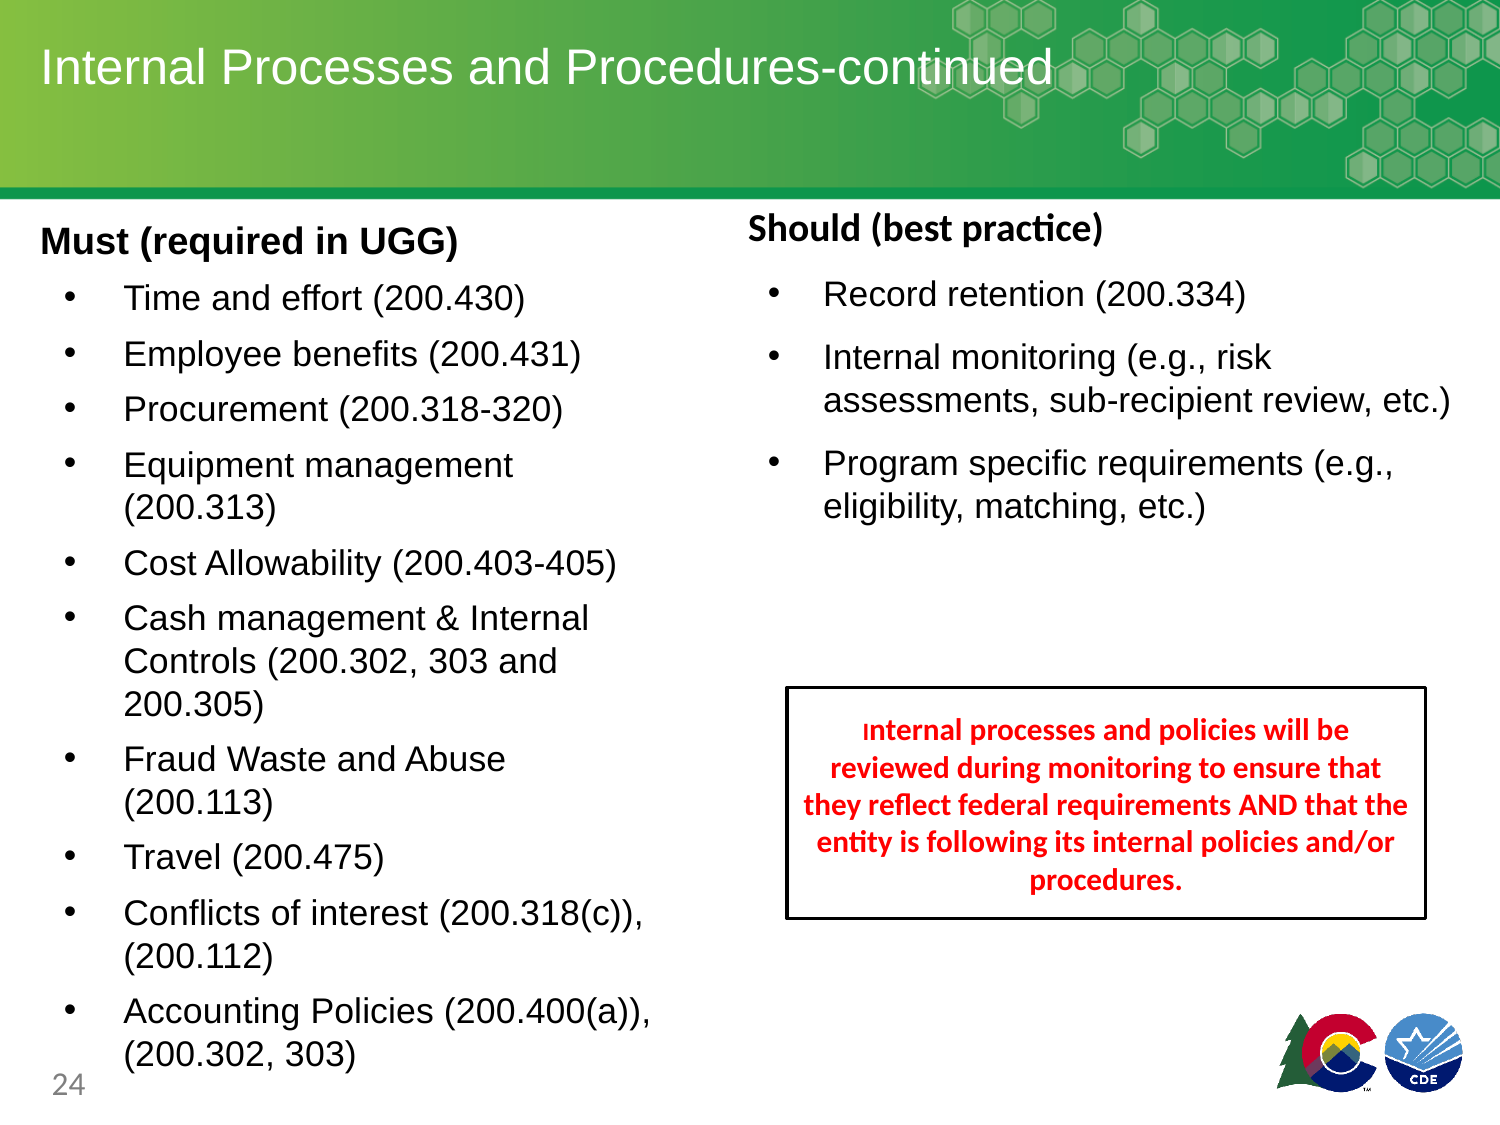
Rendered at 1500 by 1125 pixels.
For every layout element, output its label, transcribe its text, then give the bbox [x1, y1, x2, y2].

slide_number ‹#› [36, 1054, 375, 1115]
list Should (best practice) Record retention (200.334) Internal monitoring (e.g., risk assessments, sub-recipient review, etc.) Program specific requirements (e.g., eligibility, matching, etc.) [748, 202, 1465, 818]
picture [1275, 1012, 1463, 1093]
list Must (required in UGG) Time and effort (200.430) Employee benefits (200.431) Procurement (200.318-320) Equipment management (200.313) Cost Allowability (200.403-405) Cash management & Internal Controls (200.302, 303 and 200.305) Fraud Waste and Abuse (200.113) Travel (200.475) Conflicts of interest (200.318(c)), (200.112) Accounting Policies (200.400(a)), (200.302, 303) [40, 216, 666, 1082]
text_box Internal processes and policies will be reviewed during monitoring to ensure that they reflect federal requirements AND that the entity is following its internal policies and/or procedures. [787, 687, 1426, 919]
picture [0, 0, 1500, 200]
title Internal Processes and Procedures-continued [40, 41, 1204, 166]
